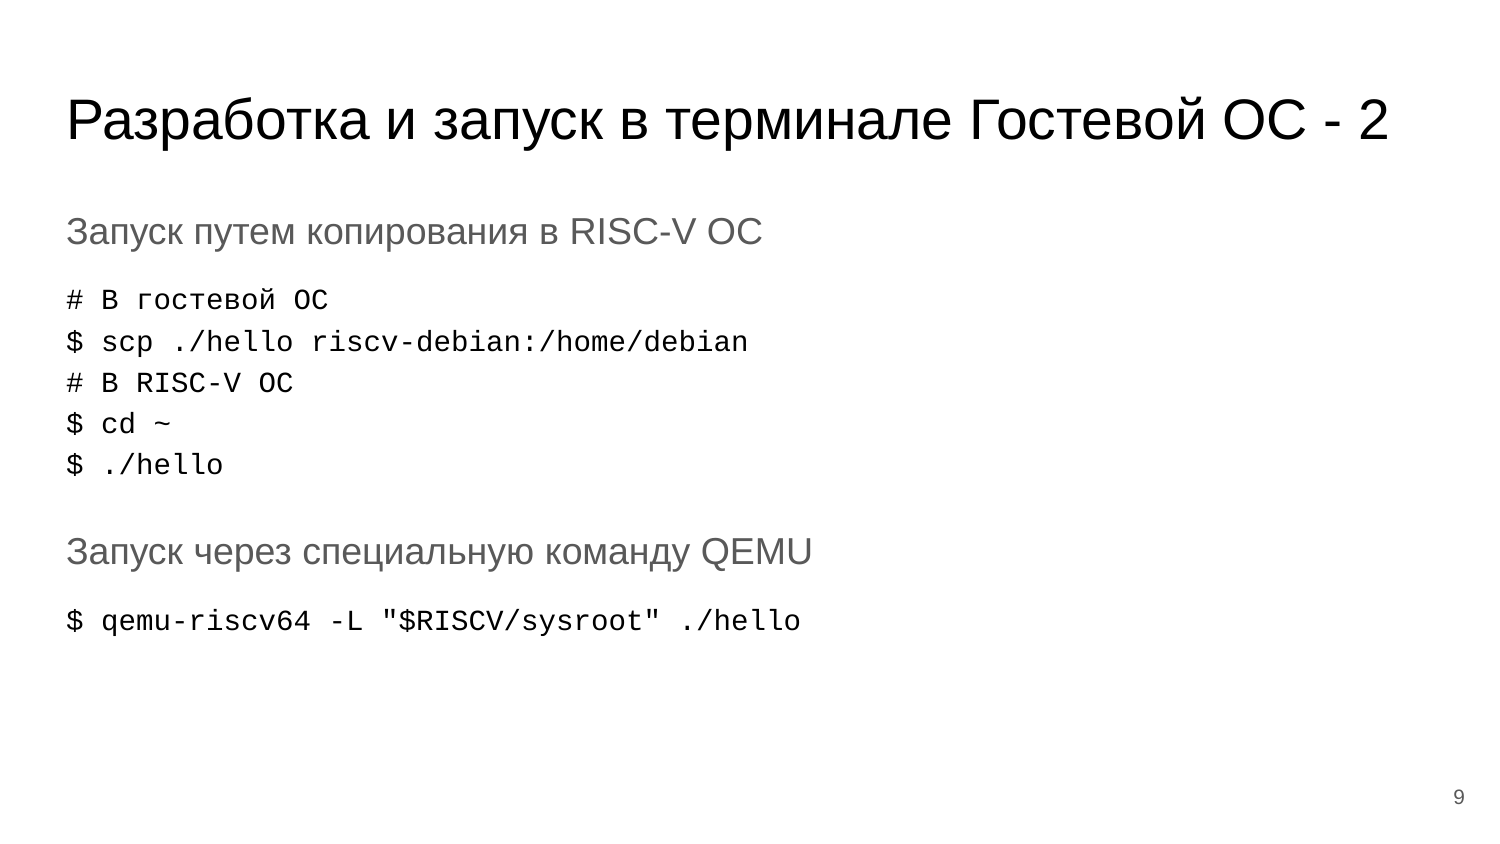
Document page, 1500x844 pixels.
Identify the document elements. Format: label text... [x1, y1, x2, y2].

list Запуск путем копирования в RISC-V ОС # В гостевой ОС $ scp ./hello riscv-debian:/home/debian # В RISC-V ОС $ cd ~ $ ./hello Запуск через специальную команду QEMU $ qemu-riscv64 -L "$RISCV/sysroot" ./hello [51, 189, 1449, 750]
title Разработка и запуск в терминале Гостевой ОС - 2 [51, 72, 1449, 167]
slide_number ‹#› [1389, 764, 1480, 830]
